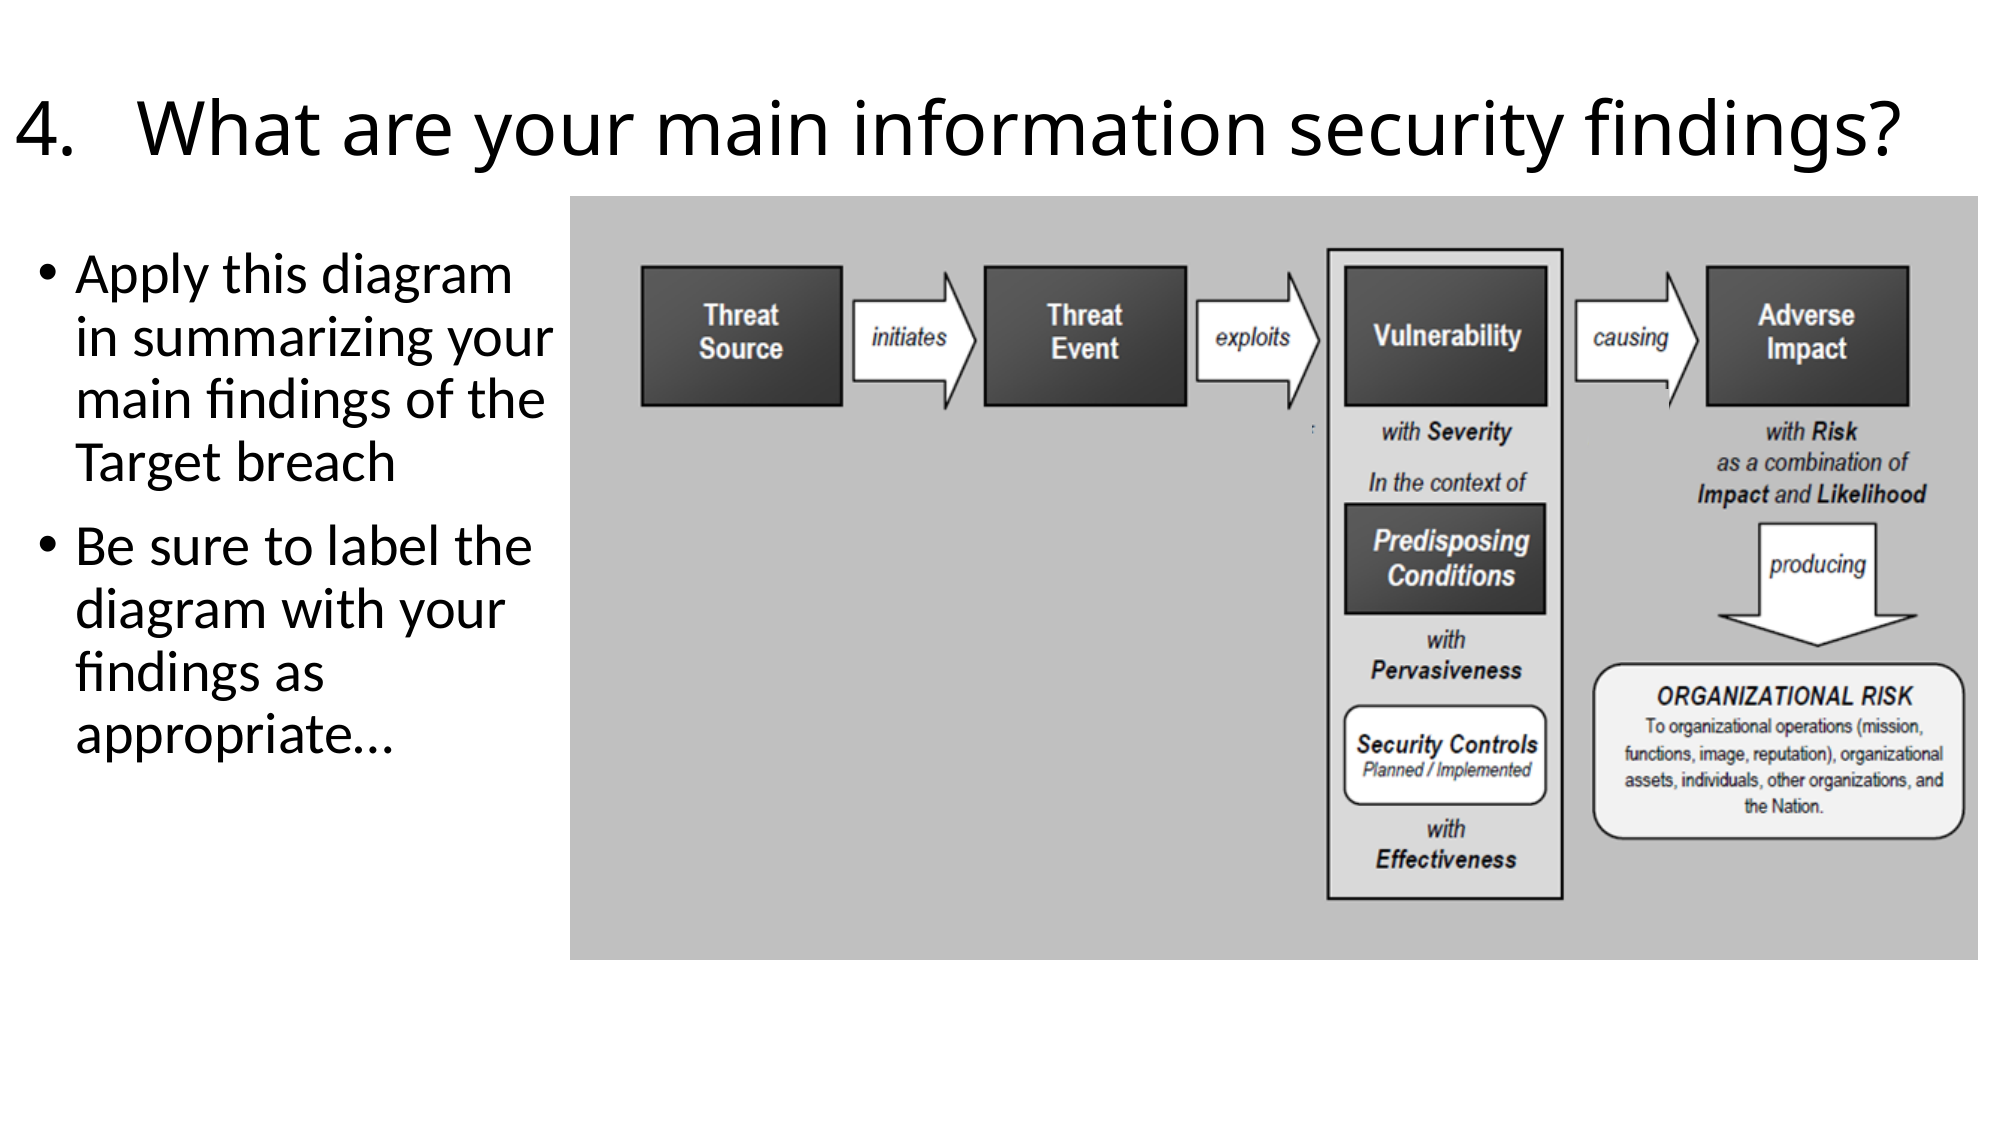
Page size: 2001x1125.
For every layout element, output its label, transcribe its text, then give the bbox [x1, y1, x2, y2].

title What are your main information security findings? [0, 0, 2000, 263]
list Apply this diagram in summarizing your main findings of the Target breach Be sure to label the diagram with your findings as appropriate… [22, 235, 569, 857]
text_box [569, 196, 1978, 960]
